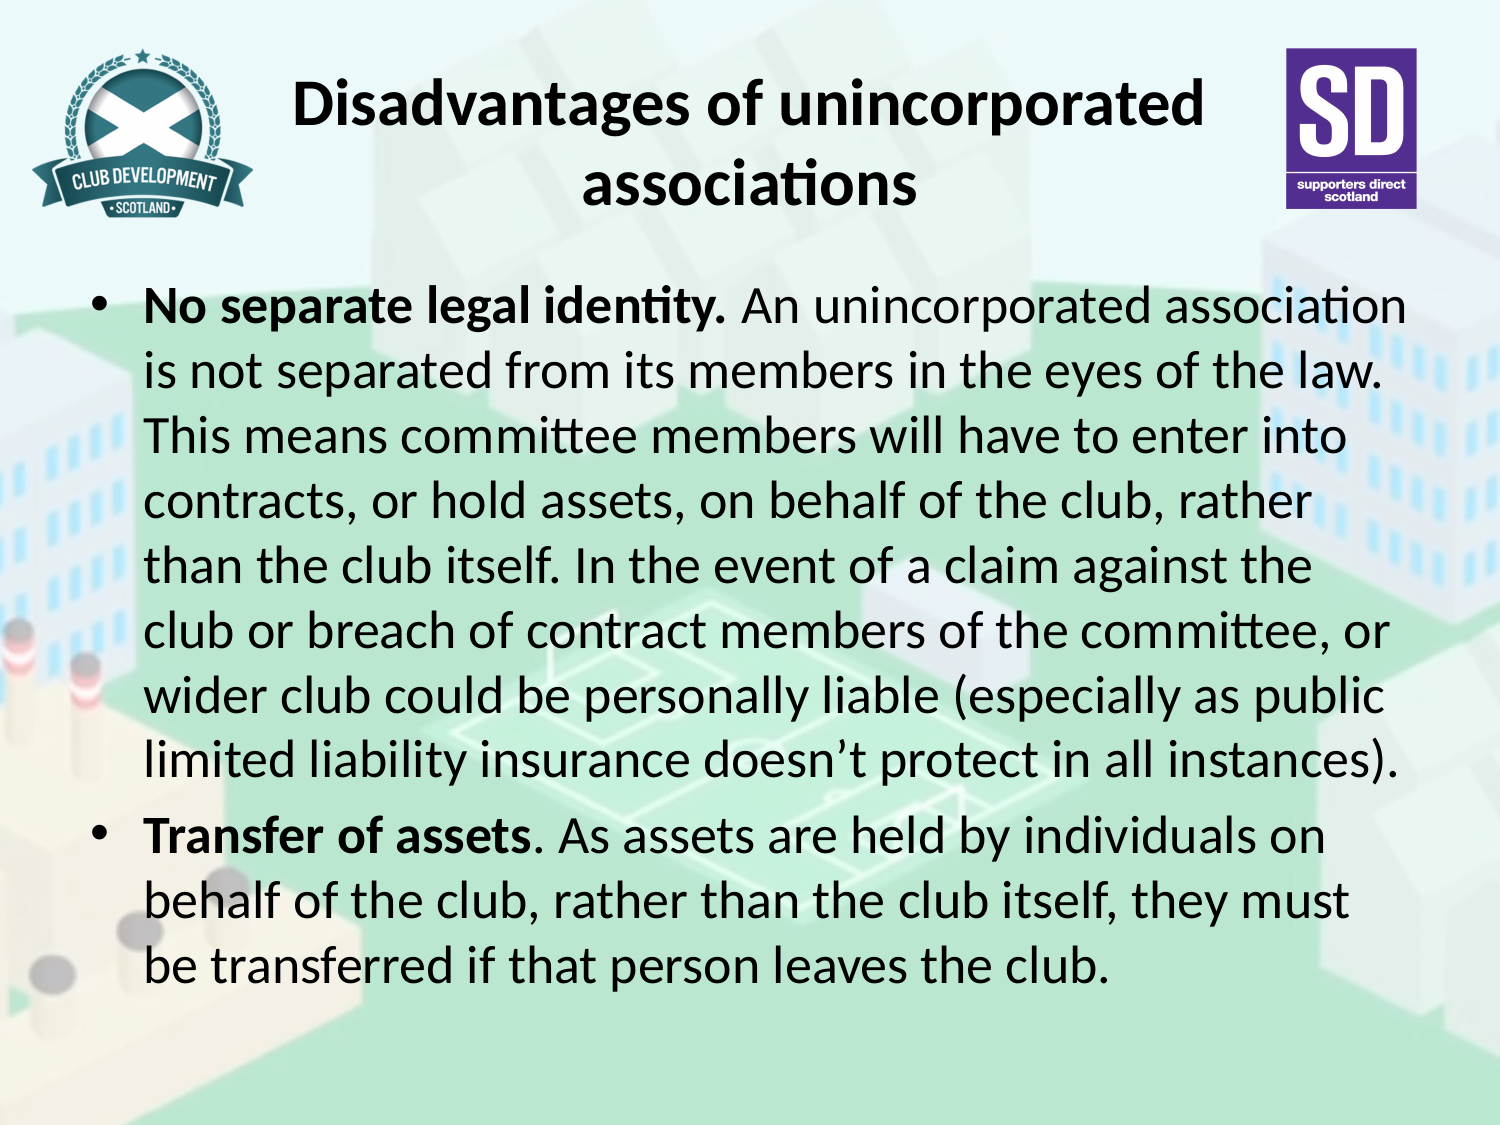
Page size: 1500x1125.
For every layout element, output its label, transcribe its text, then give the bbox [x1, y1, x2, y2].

title Disadvantages of unincorporated associations [249, 45, 1250, 233]
picture [0, 0, 1500, 1125]
list No separate legal identity. An unincorporated association is not separated from its members in the eyes of the law. This means committee members will have to enter into contracts, or hold assets, on behalf of the club, rather than the club itself. In the event of a claim against the club or breach of contract members of the committee, or wider club could be personally liable (especially as public limited liability insurance doesn’t protect in all instances). Transfer of assets. As assets are held by individuals on behalf of the club, rather than the club itself, they must be transferred if that person leaves the club. [75, 262, 1425, 1075]
